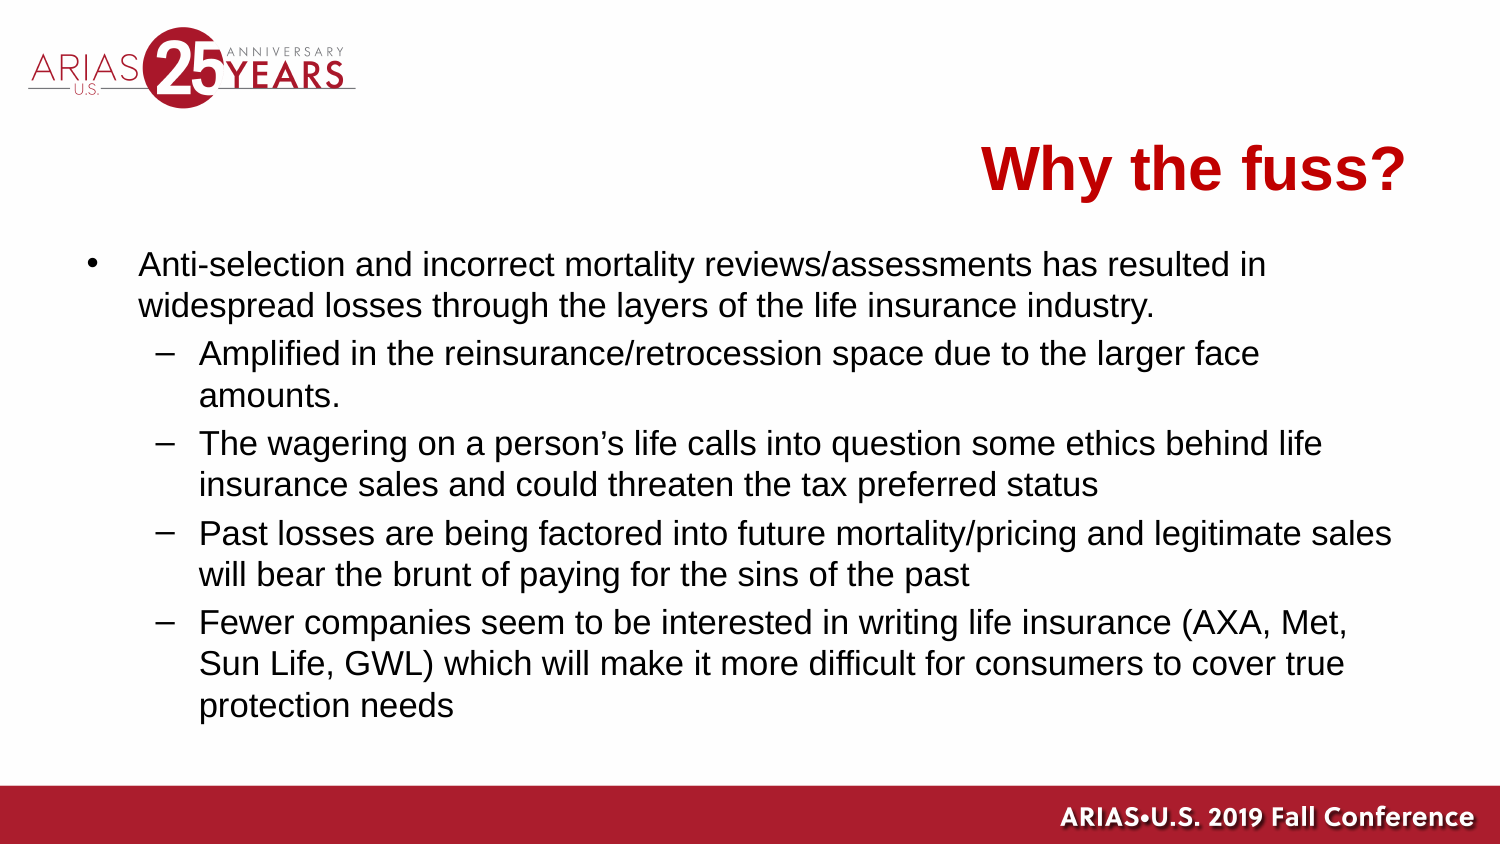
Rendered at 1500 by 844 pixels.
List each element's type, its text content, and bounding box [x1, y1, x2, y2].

title Why the fuss? [73, 96, 1424, 235]
list Anti-selection and incorrect mortality reviews/assessments has resulted in widespread losses through the layers of the life insurance industry. Amplified in the reinsurance/retrocession space due to the larger face amounts. The wagering on a person’s life calls into question some ethics behind life insurance sales and could threaten the tax preferred status Past losses are being factored into future mortality/pricing and legitimate sales will bear the brunt of paying for the sins of the past Fewer companies seem to be interested in writing life insurance (AXA, Met, Sun Life, GWL) which will make it more difficult for consumers to cover true protection needs [71, 234, 1422, 733]
picture [0, 0, 1500, 844]
